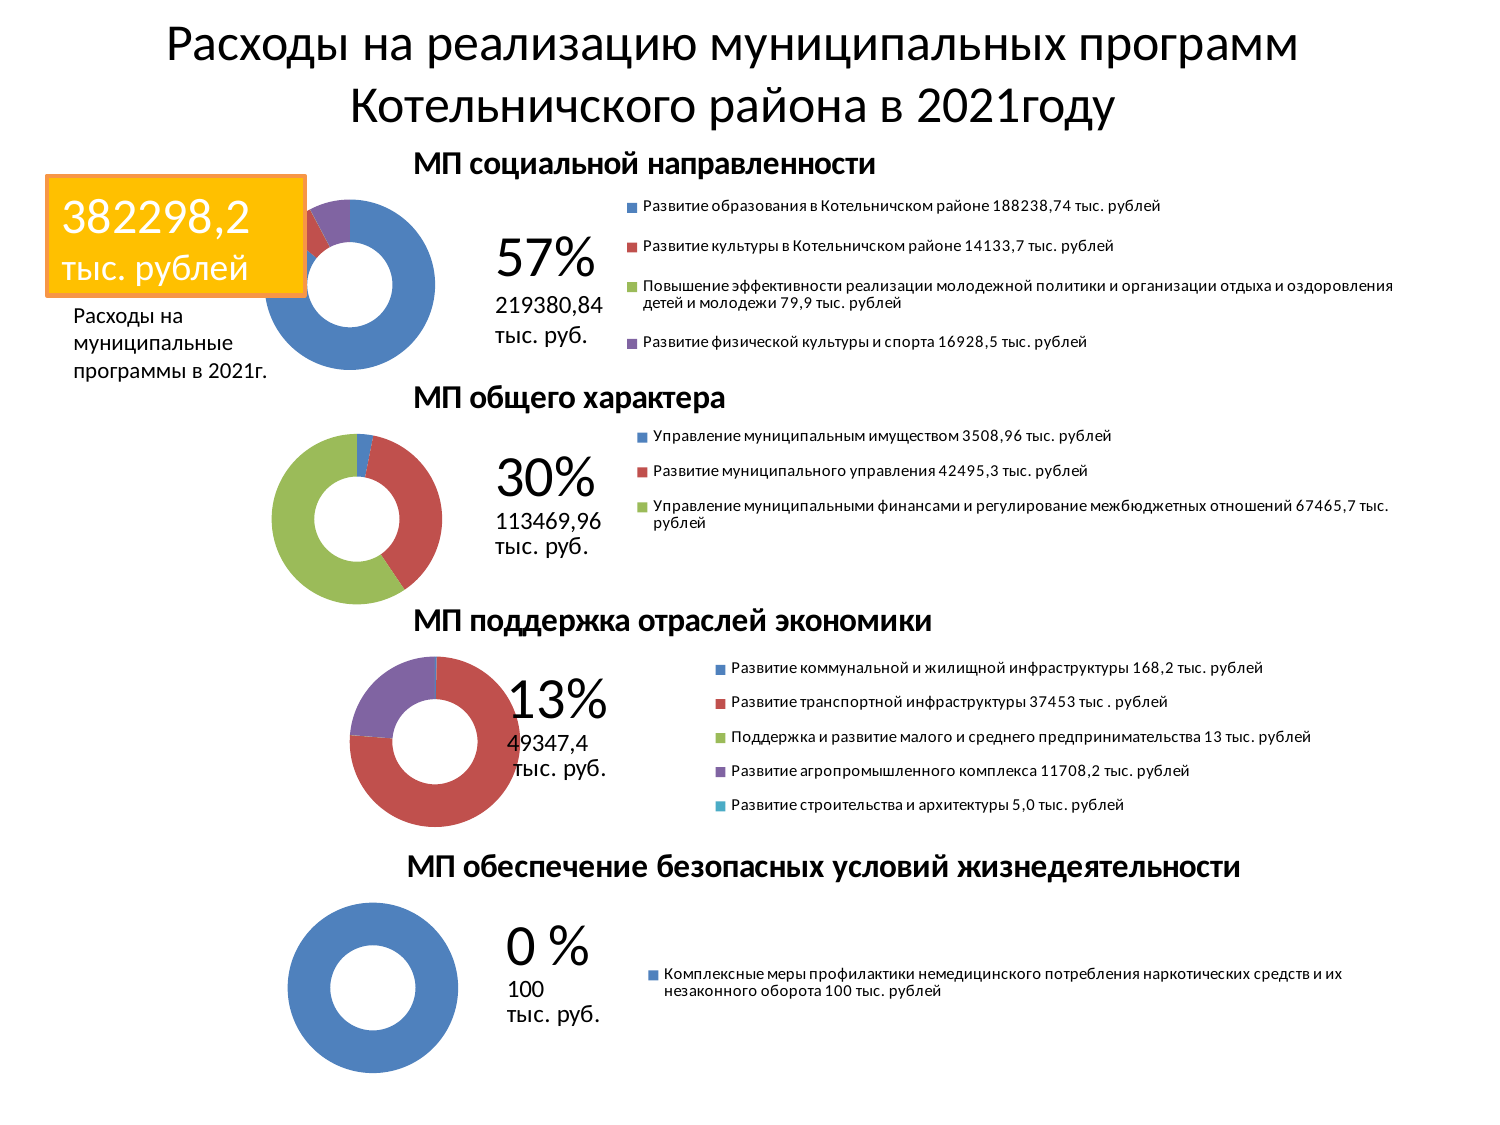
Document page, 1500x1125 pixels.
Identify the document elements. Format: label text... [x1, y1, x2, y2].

title Расходы на реализацию муниципальных программ Котельничского района в 2021году [58, 0, 1409, 141]
text_box 382298,2 тыс. рублей [45, 174, 64, 298]
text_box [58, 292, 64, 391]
chart [70, 128, 1421, 1079]
